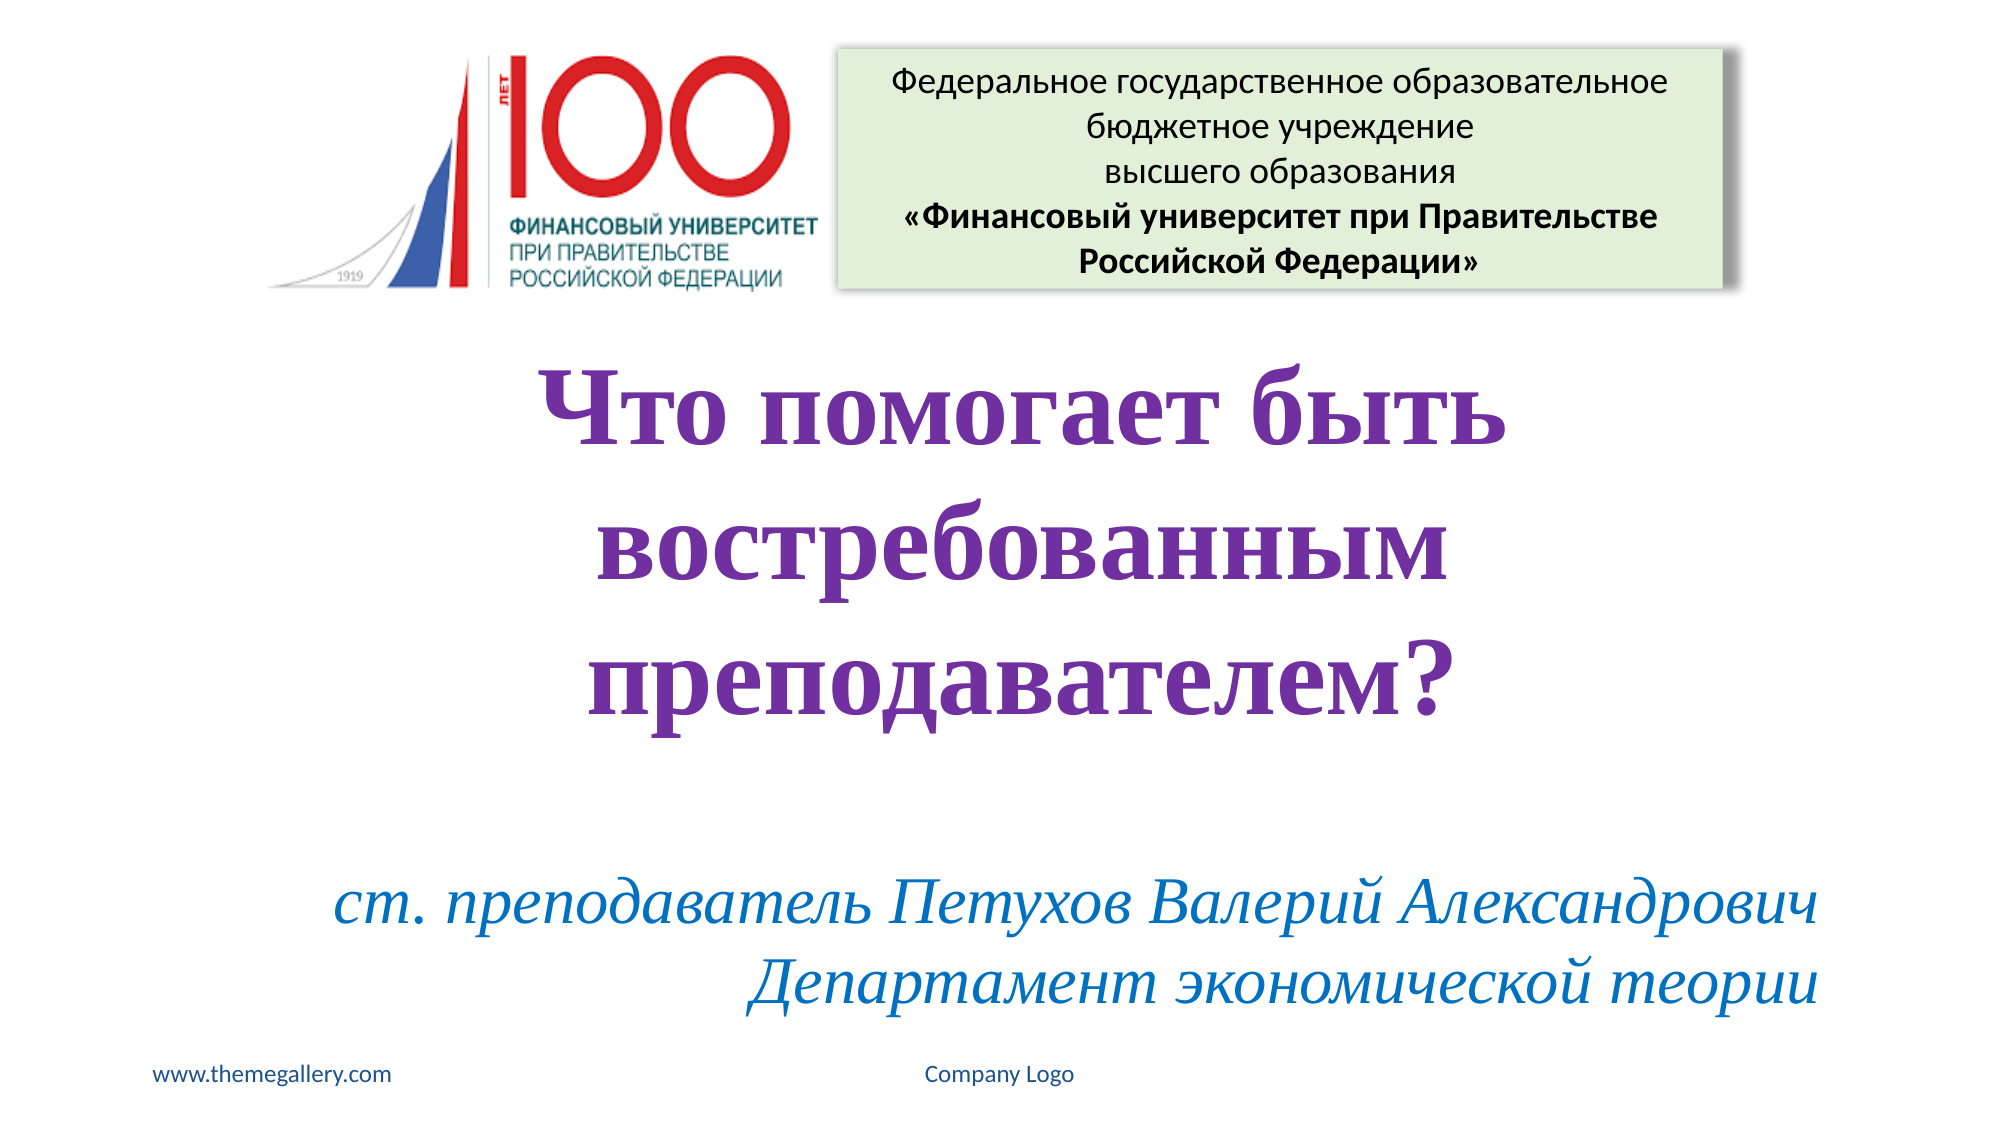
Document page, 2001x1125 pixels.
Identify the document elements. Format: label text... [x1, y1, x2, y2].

text_box Что помогает быть востребованным преподавателем? ст. преподаватель Петухов Валерий Александрович Департамент экономической теории [209, 324, 1836, 1125]
slide_number www.themegallery.com [137, 1042, 209, 1103]
text_box Федеральное государственное образовательное бюджетное учреждение высшего образования «Финансовый университет при Правительстве Российской Федерации» [838, 48, 1723, 289]
picture [266, 55, 818, 292]
